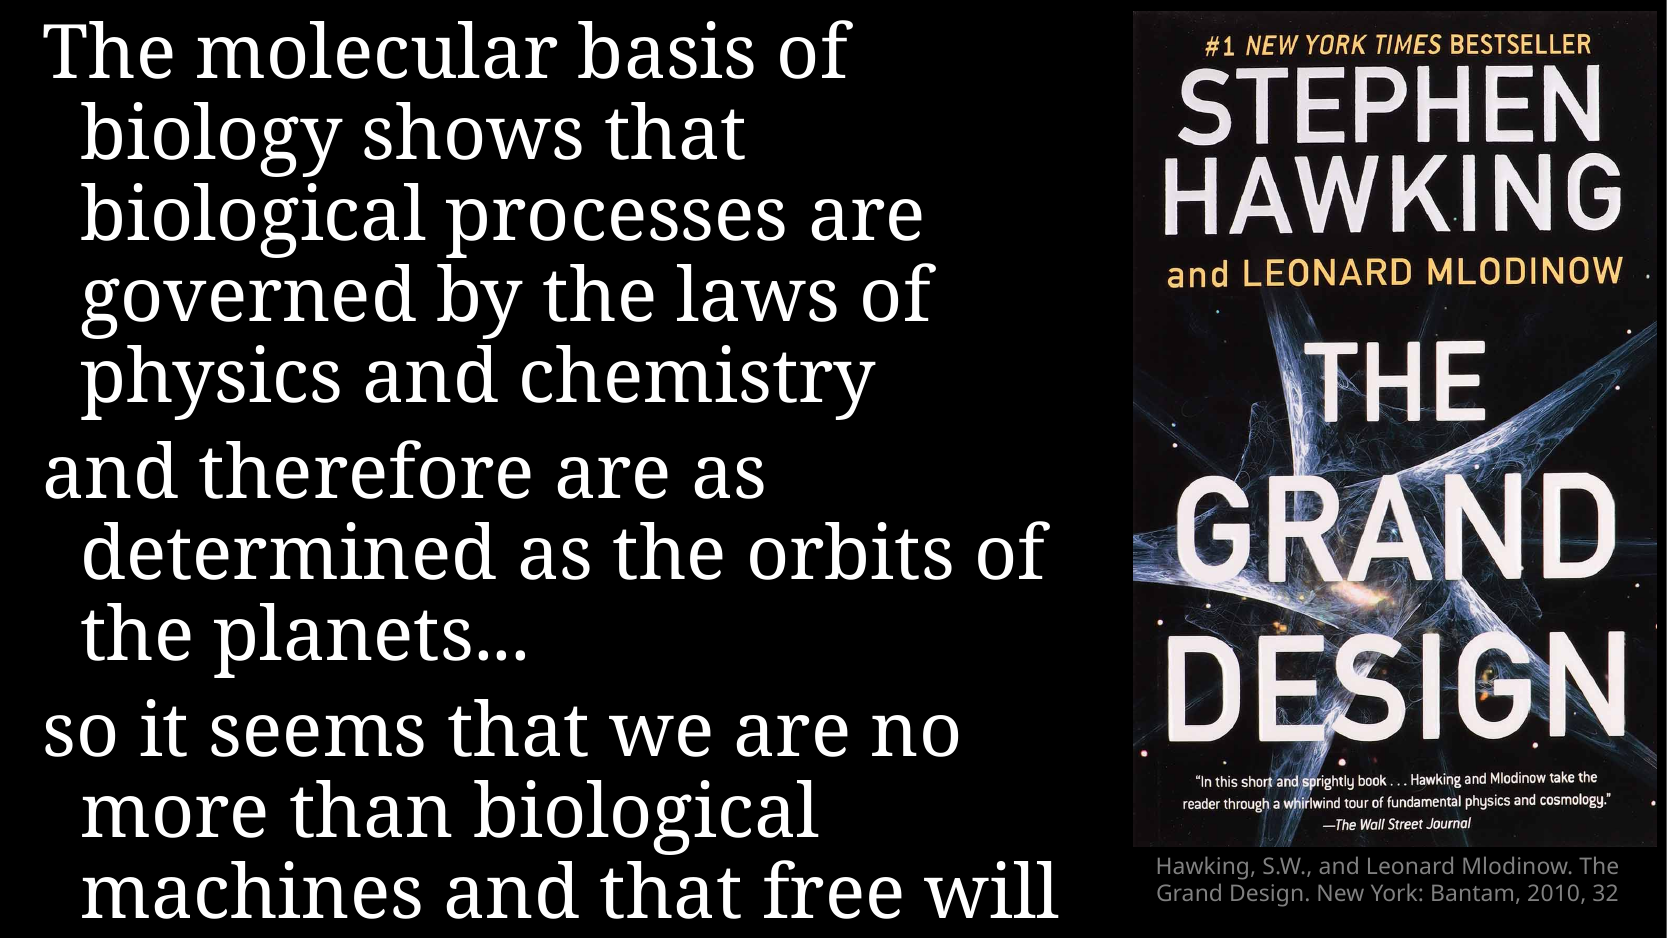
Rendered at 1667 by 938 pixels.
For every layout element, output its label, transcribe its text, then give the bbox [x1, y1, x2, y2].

picture [1133, 11, 1658, 847]
title Hawking, S.W., and Leonard Mlodinow. The Grand Design. New York: Bantam, 2010, 32 [1133, 854, 1643, 924]
list The molecular basis of biology shows that biological processes are governed by the laws of physics and chemistry and therefore are as determined as the orbits of the planets... so it seems that we are no more than biological machines and that free will is just an illusion. [27, 5, 1109, 913]
